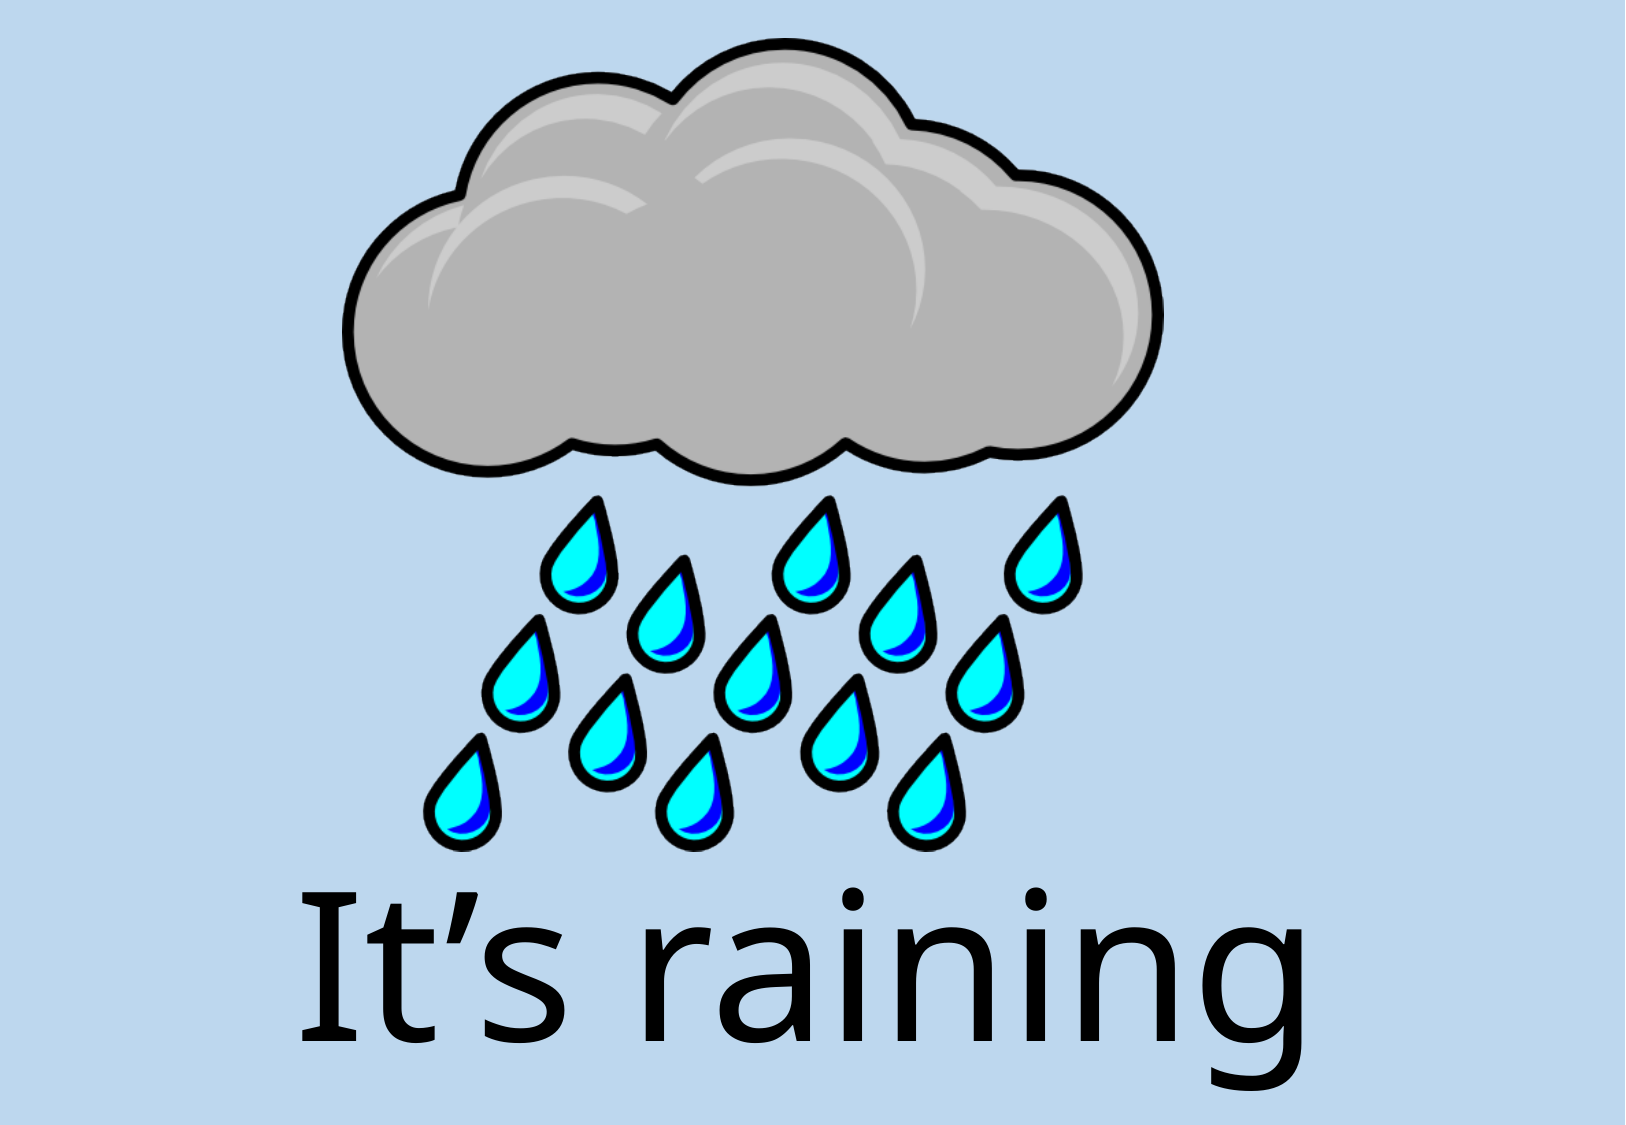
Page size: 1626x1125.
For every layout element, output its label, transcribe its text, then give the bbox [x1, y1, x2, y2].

text_box It’s raining [279, 808, 1391, 1066]
picture [342, 38, 1164, 852]
